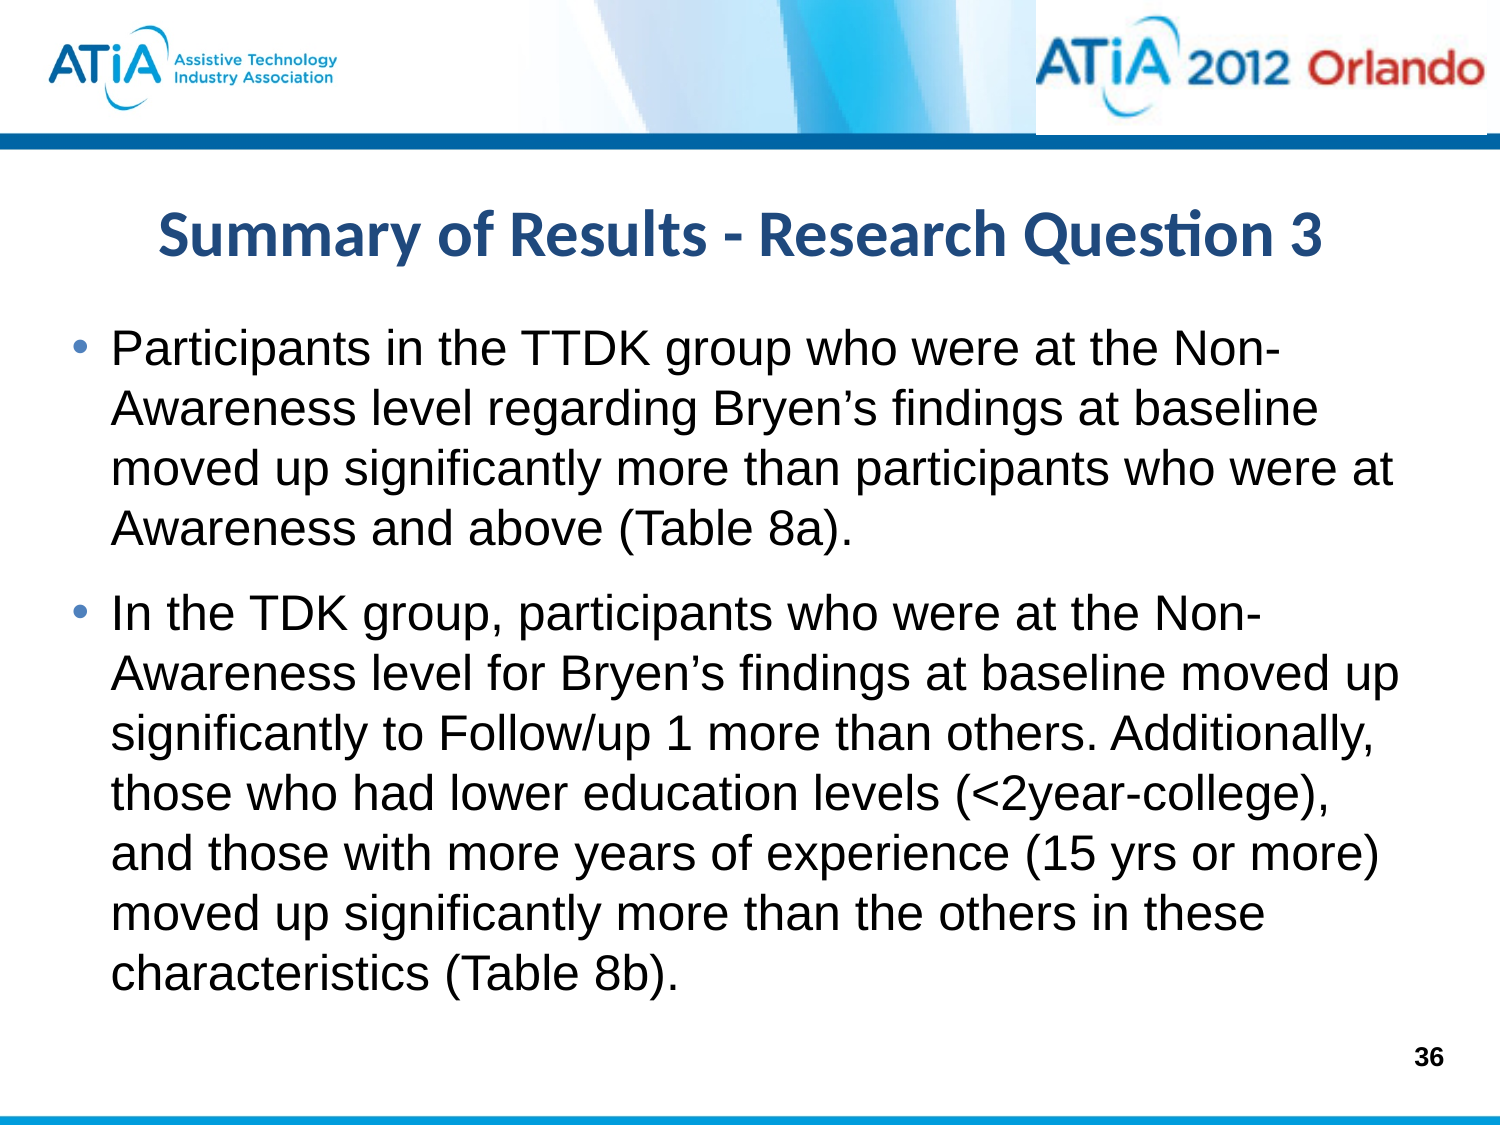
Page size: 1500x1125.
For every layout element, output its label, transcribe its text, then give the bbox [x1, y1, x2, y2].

slide_number 36 [1158, 1032, 1460, 1089]
title Summary of Results - Research Question 3 [56, 183, 1441, 278]
picture [0, 0, 1500, 1116]
list Participants in the TTDK group who were at the Non-Awareness level regarding Bryen’s findings at baseline moved up significantly more than participants who were at Awareness and above (Table 8a). In the TDK group, participants who were at the Non-Awareness level for Bryen’s findings at baseline moved up significantly to Follow/up 1 more than others. Additionally, those who had lower education levels (<2year-college), and those with more years of experience (15 yrs or more) moved up significantly more than the others in these characteristics (Table 8b). [56, 308, 1440, 984]
